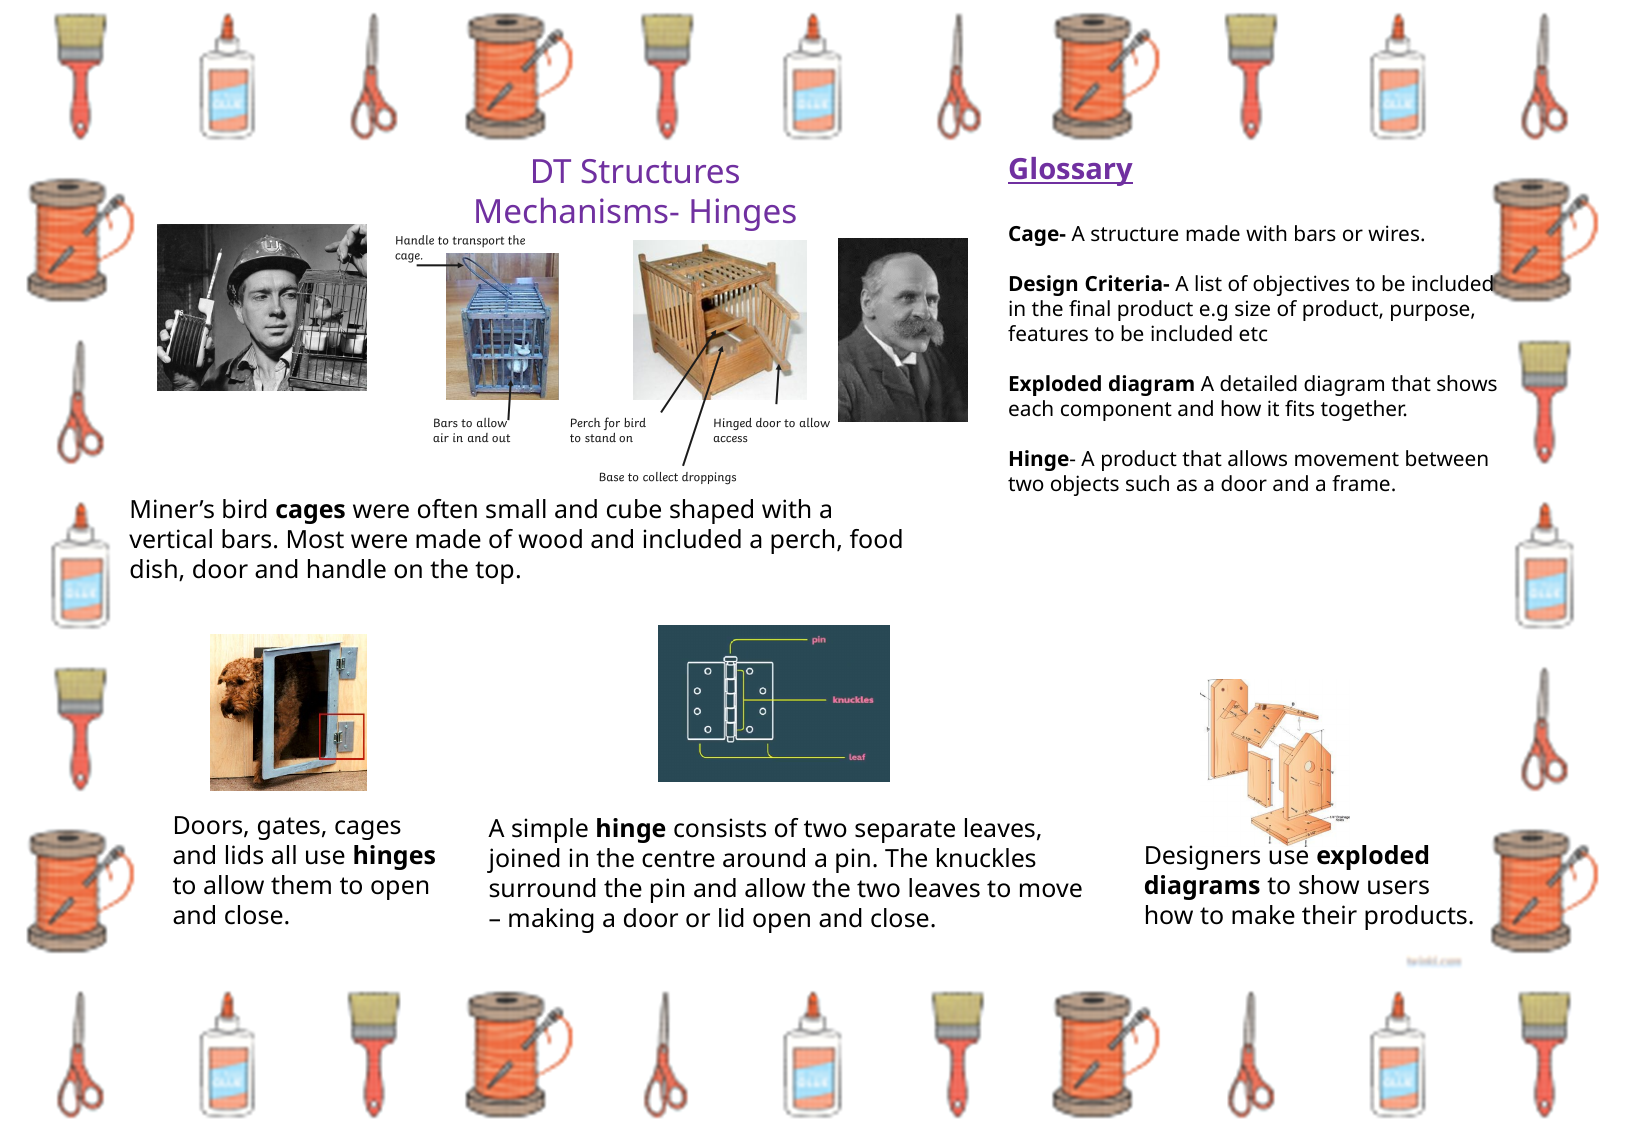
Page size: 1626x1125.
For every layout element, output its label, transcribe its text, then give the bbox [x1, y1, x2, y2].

picture [0, 0, 1625, 1125]
text_box Doors, gates, cages and lids all use hinges to allow them to open and close. [157, 802, 463, 937]
text_box DT Structures Mechanisms- Hinges [127, 143, 1143, 238]
text_box A simple hinge consists of two separate leaves, joined in the centre around a pin. The knuckles surround the pin and allow the two leaves to move – making a door or lid open and close. [473, 804, 1107, 940]
text_box Miner’s bird cages were often small and cube shaped with a vertical bars. Most were made of wood and included a perch, food dish, door and handle on the top. [114, 486, 939, 591]
text_box Designers use exploded diagrams to show users how to make their products. [1129, 832, 1497, 937]
text_box Glossary Cage- A structure made with bars or wires. Design Criteria- A list of objectives to be included in the final product e.g size of product, purpose, features to be included etc Exploded diagram A detailed diagram that shows each component and how it fits together. Hinge- A product that allows movement between two objects such as a door and a frame. [993, 143, 1514, 795]
